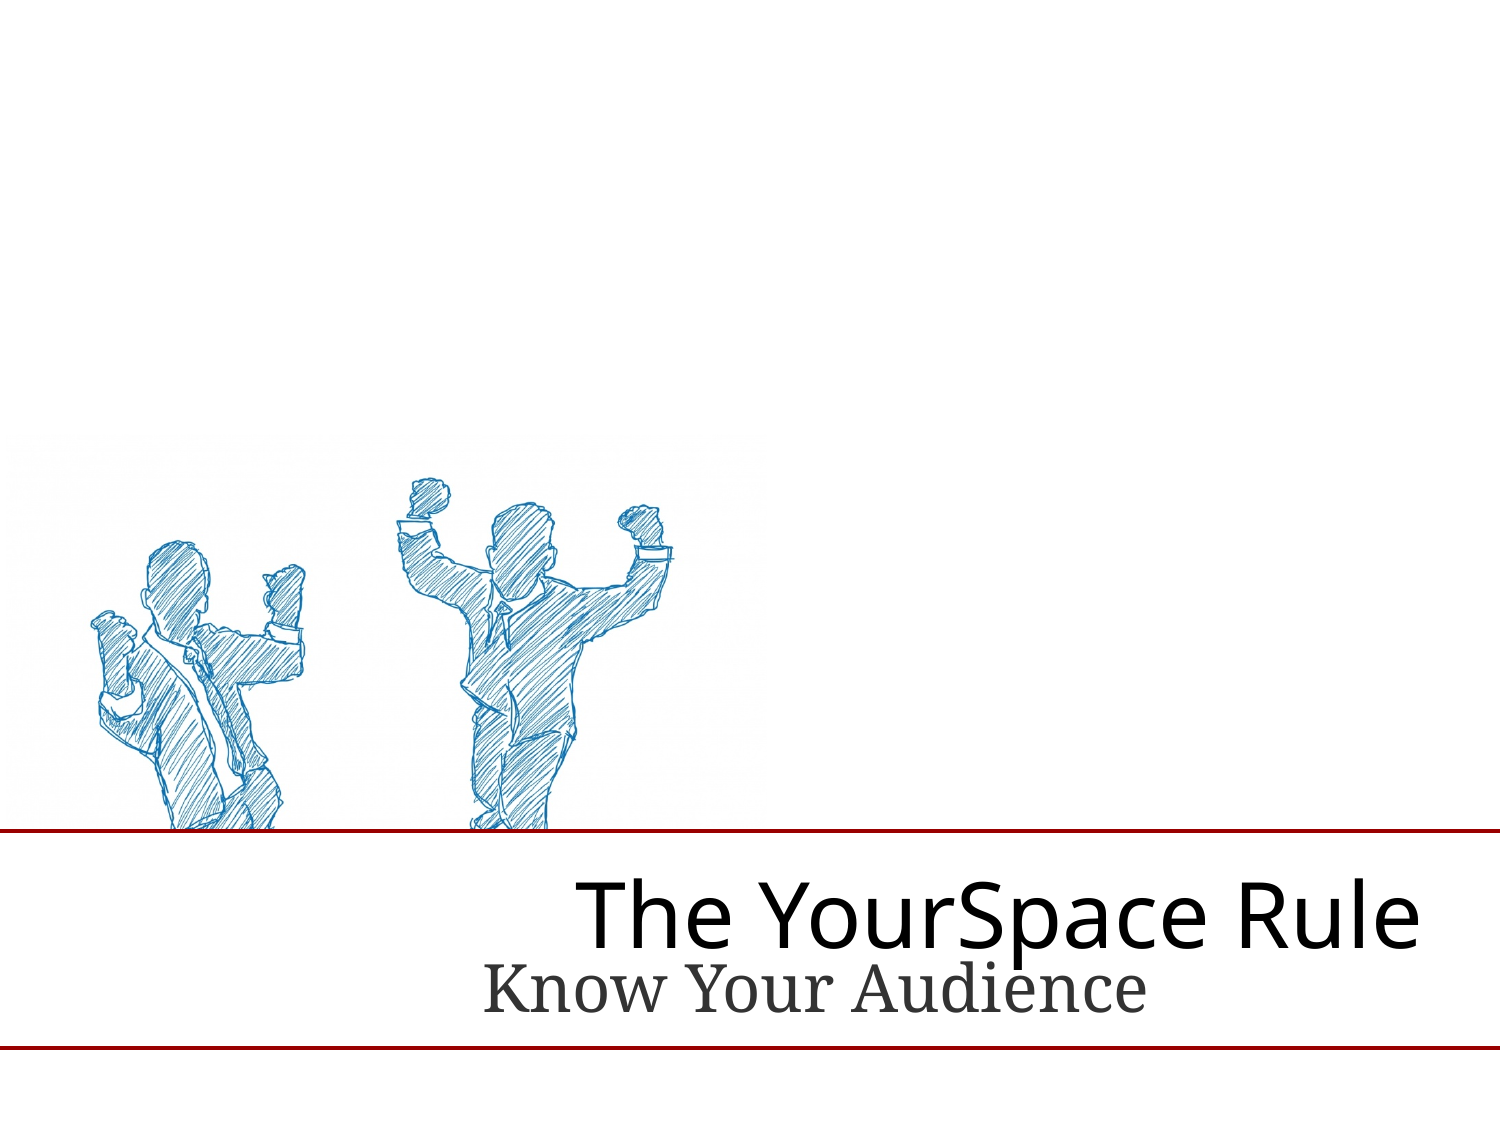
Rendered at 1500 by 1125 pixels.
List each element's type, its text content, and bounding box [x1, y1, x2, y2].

text_box [0, 831, 1500, 1048]
picture [6, 434, 767, 972]
text_box Know Your Audience [467, 938, 1165, 1034]
text_box The YourSpace Rule [770, 849, 1439, 975]
